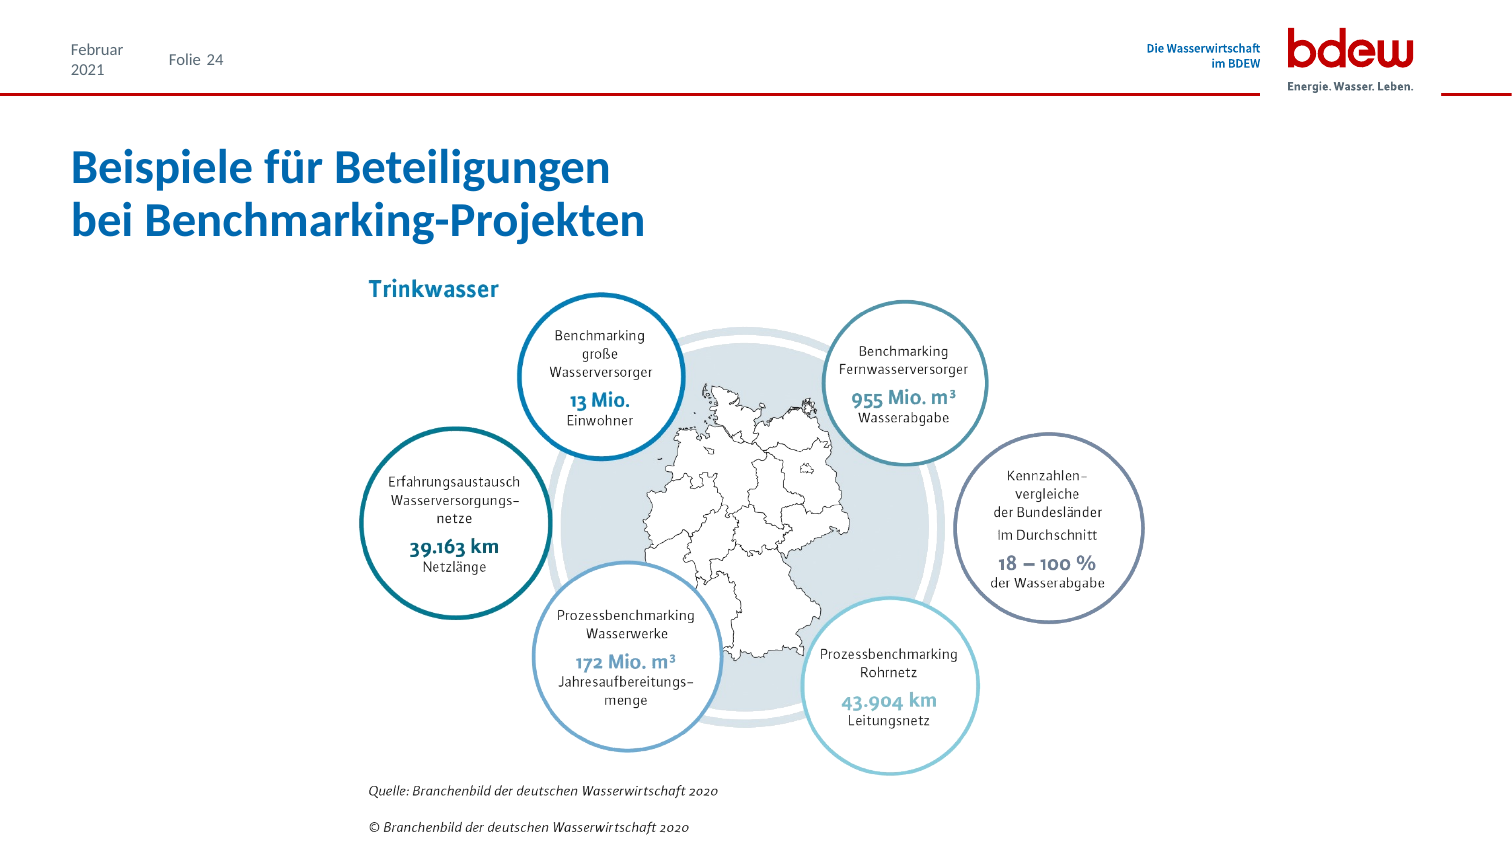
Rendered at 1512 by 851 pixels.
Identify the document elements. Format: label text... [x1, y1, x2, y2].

title Beispiele für Beteiligungen bei Benchmarking-Projekten [70, 141, 1441, 249]
slide_number Februar 2021 [70, 47, 154, 71]
slide_number 24 [200, 47, 237, 71]
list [325, 274, 1186, 851]
